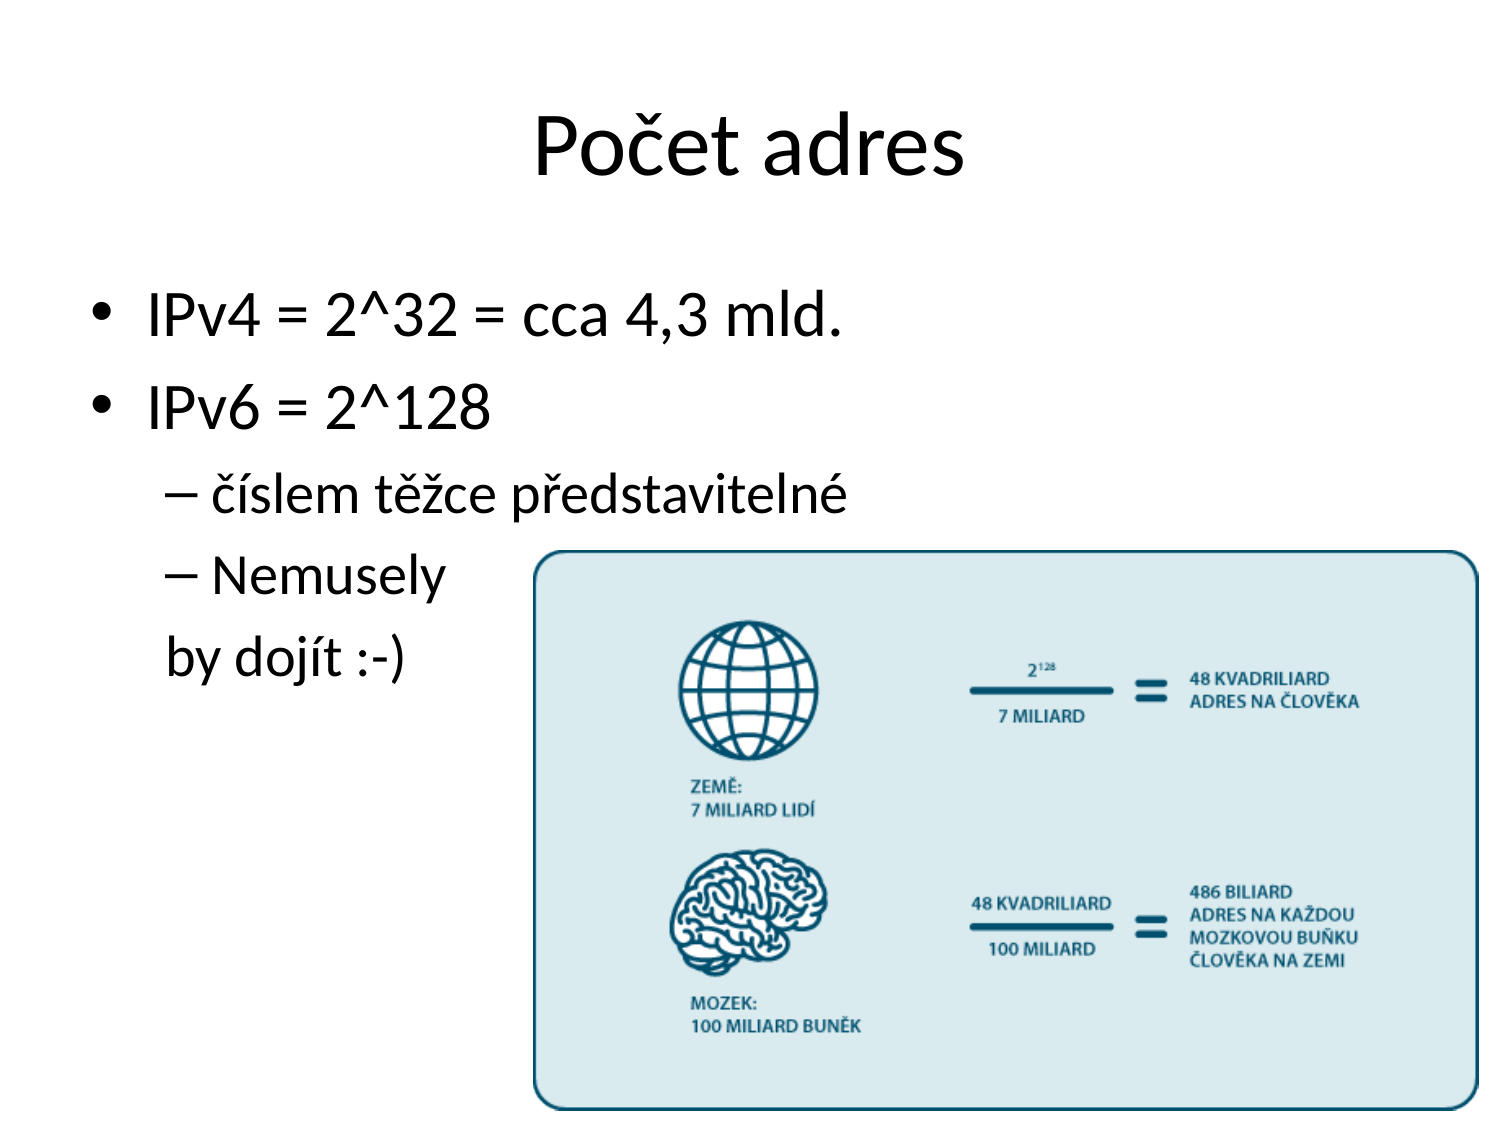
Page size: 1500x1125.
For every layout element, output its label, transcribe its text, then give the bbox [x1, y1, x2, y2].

title Počet adres [75, 45, 1425, 233]
picture [1453, 1085, 1479, 1111]
picture [533, 550, 558, 575]
list IPv4 = 2^32 = cca 4,3 mld. IPv6 = 2^128 číslem těžce představitelné Nemusely by dojít :-) [75, 262, 1425, 1005]
picture [533, 550, 1479, 1111]
